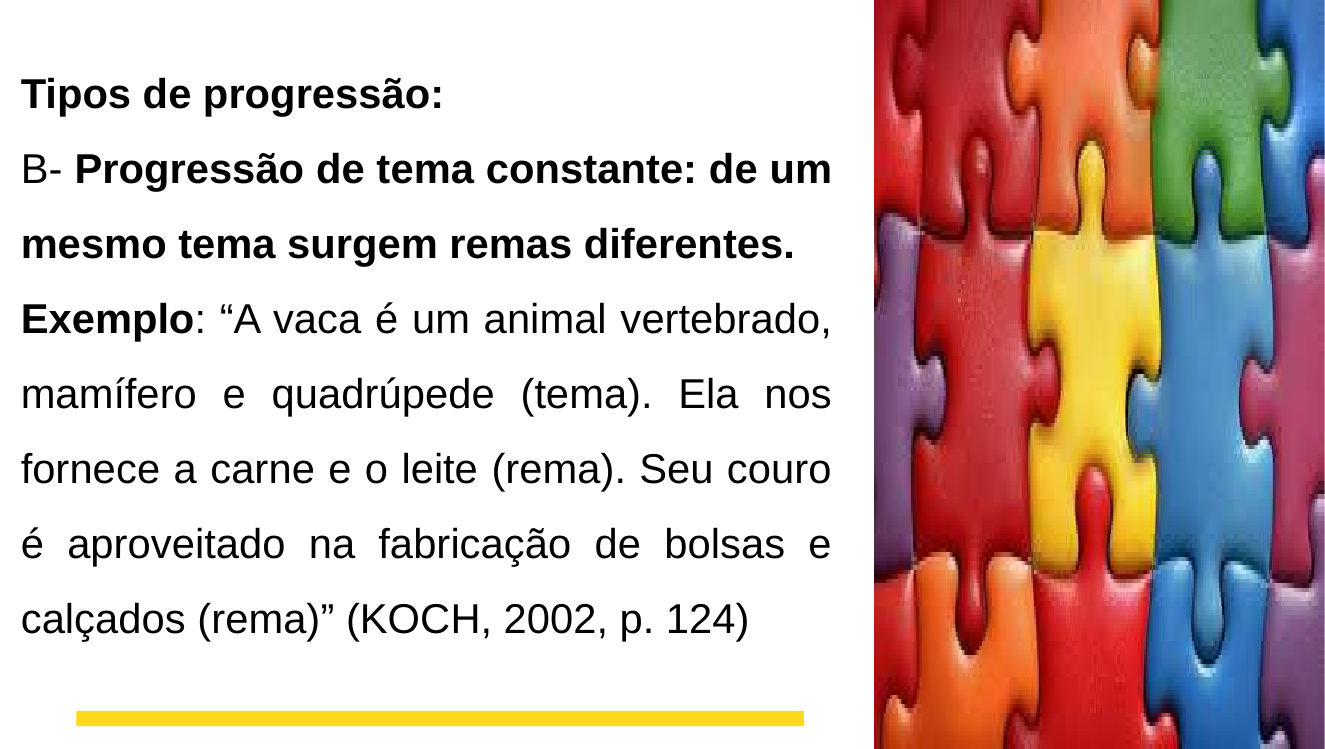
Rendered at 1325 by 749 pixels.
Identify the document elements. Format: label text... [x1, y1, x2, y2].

text_box Tipos de progressão: B- Progressão de tema constante: de um mesmo tema surgem remas diferentes. Exemplo: “A vaca é um animal vertebrado, mamífero e quadrúpede (tema). Ela nos fornece a carne e o leite (rema). Seu couro é aproveitado na fabricação de bolsas e calçados (rema)” (KOCH, 2002, p. 124) [6, 4, 848, 680]
picture [874, 0, 1325, 749]
text_box [76, 710, 804, 727]
